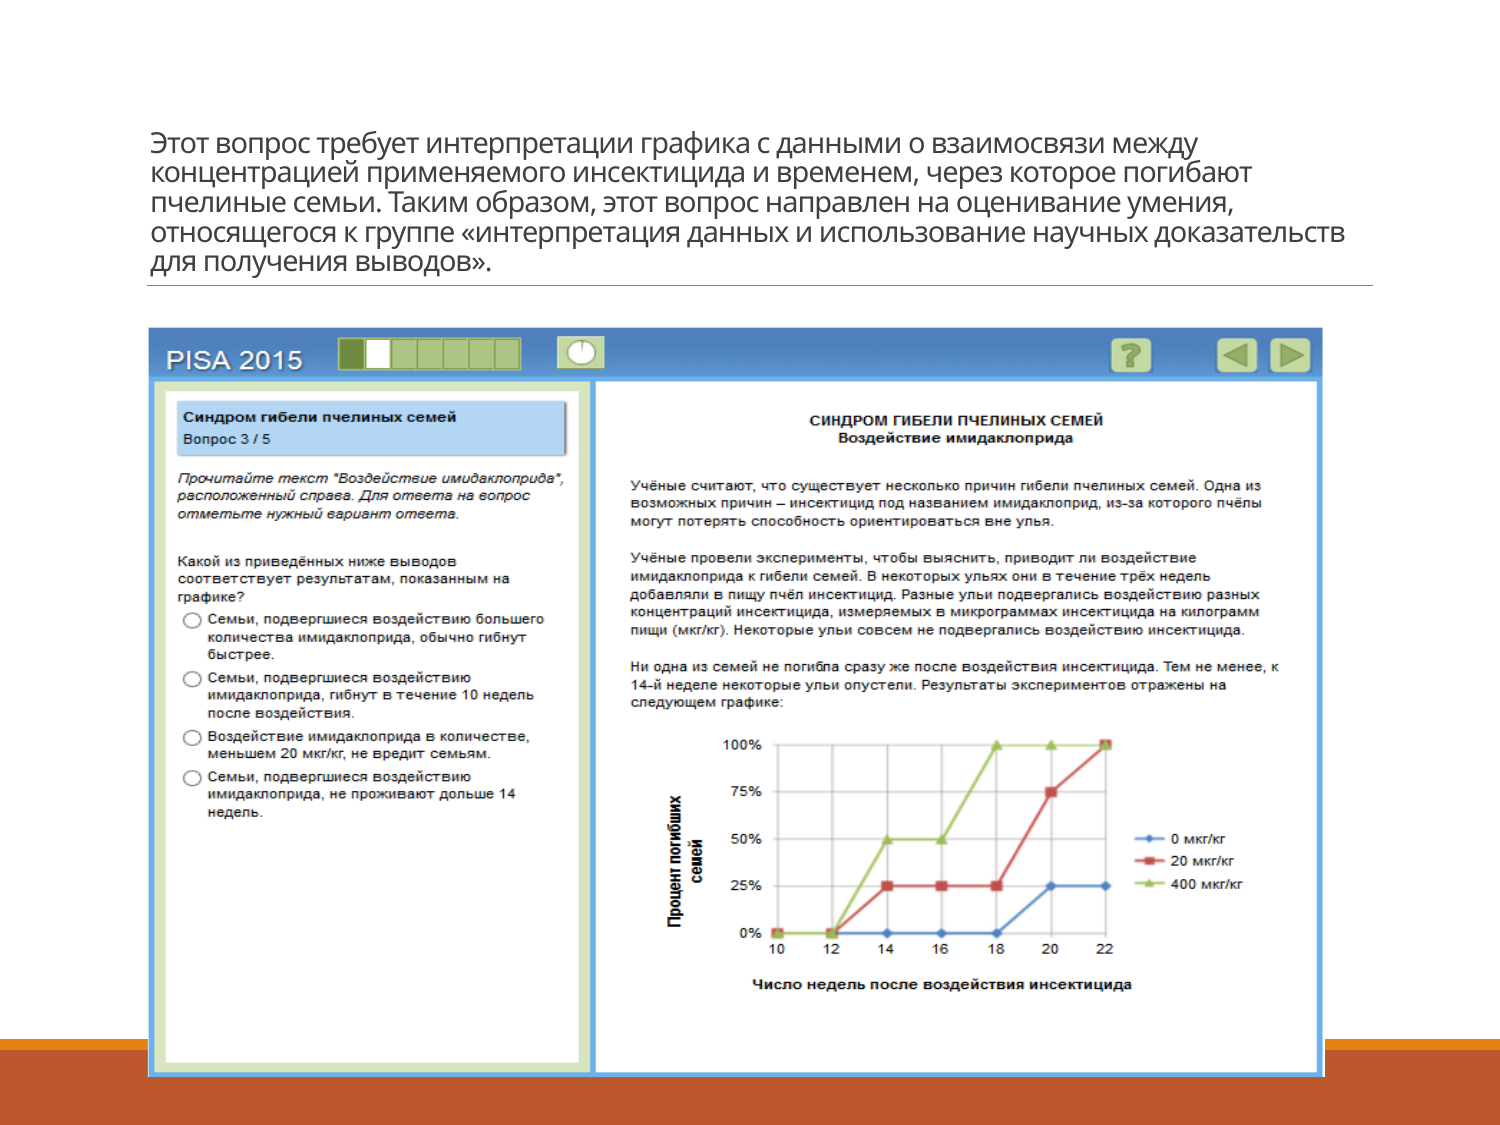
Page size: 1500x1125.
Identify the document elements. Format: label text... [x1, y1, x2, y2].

picture [147, 325, 1326, 1078]
title Этот вопрос требует интерпретации графика с данными о взаимосвязи между концентрацией применяемого инсектицида и временем, через которое погибают пчелиные семьи. Таким образом, этот вопрос направлен на оценивание умения, относящегося к группе «интерпретация данных и использование научных доказательств для получения выводов». [135, 47, 1373, 285]
